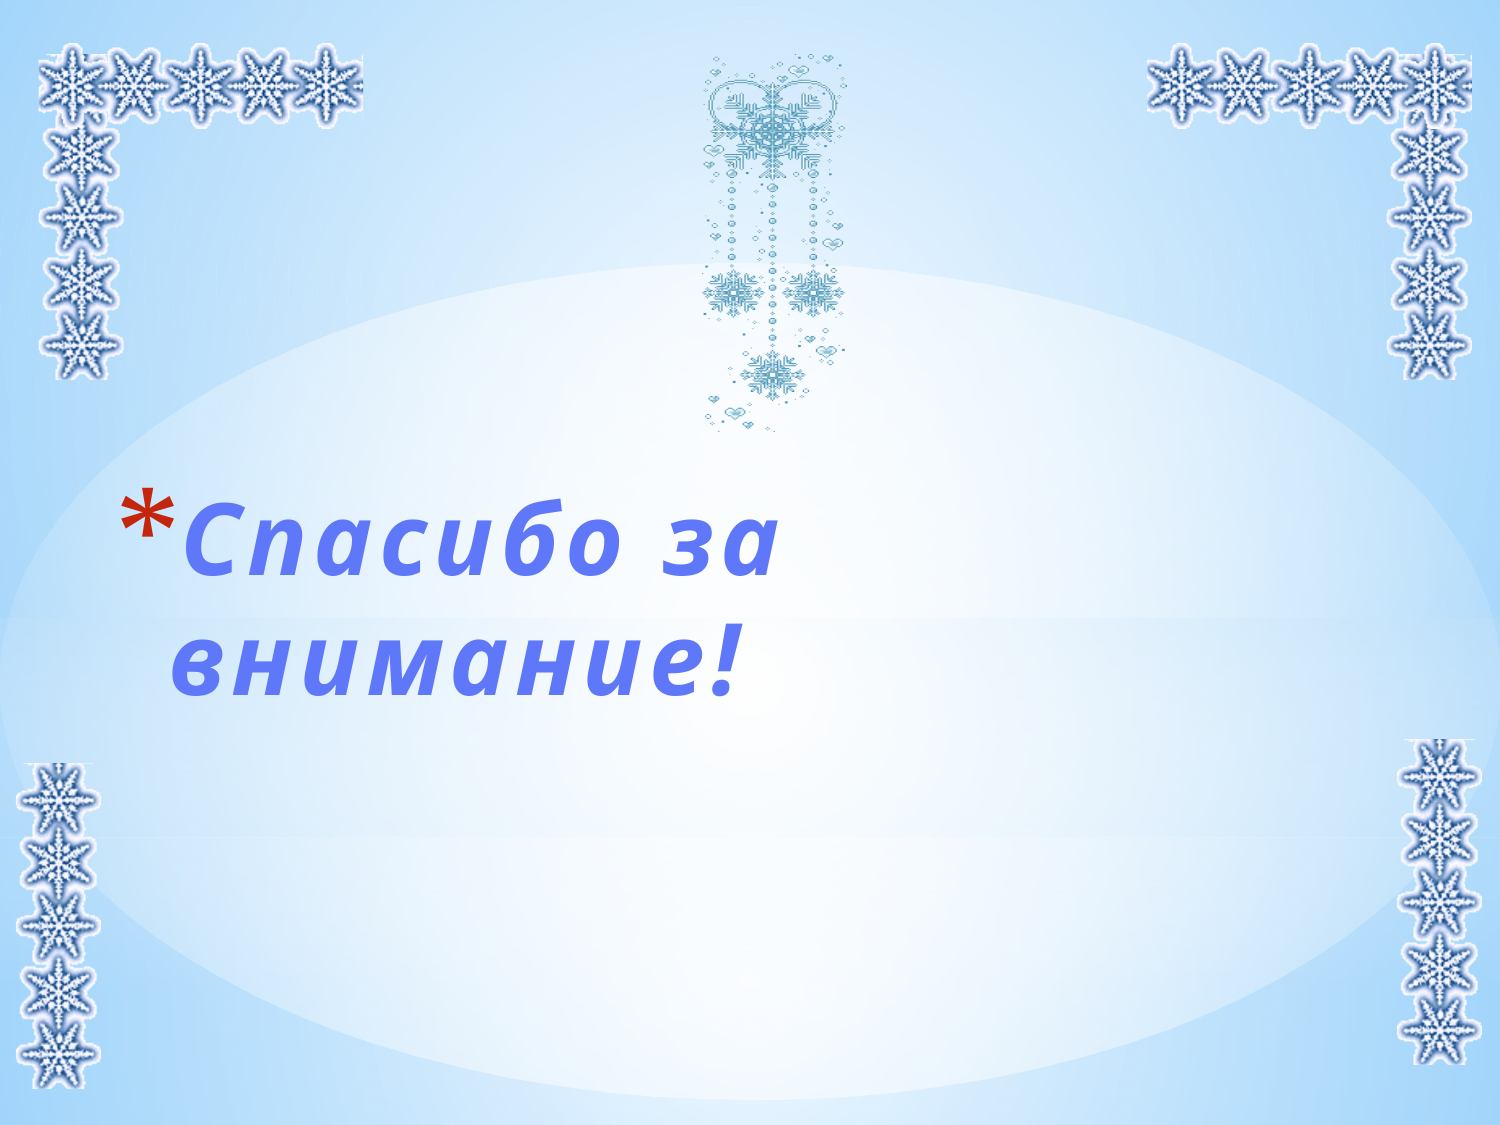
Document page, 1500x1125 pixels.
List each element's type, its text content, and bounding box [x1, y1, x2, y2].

picture [1276, 739, 1500, 1064]
picture [0, 763, 222, 1088]
title Спасибо за внимание! [101, 468, 1397, 681]
picture [1146, 43, 1500, 379]
picture [702, 54, 847, 433]
picture [0, 43, 364, 379]
